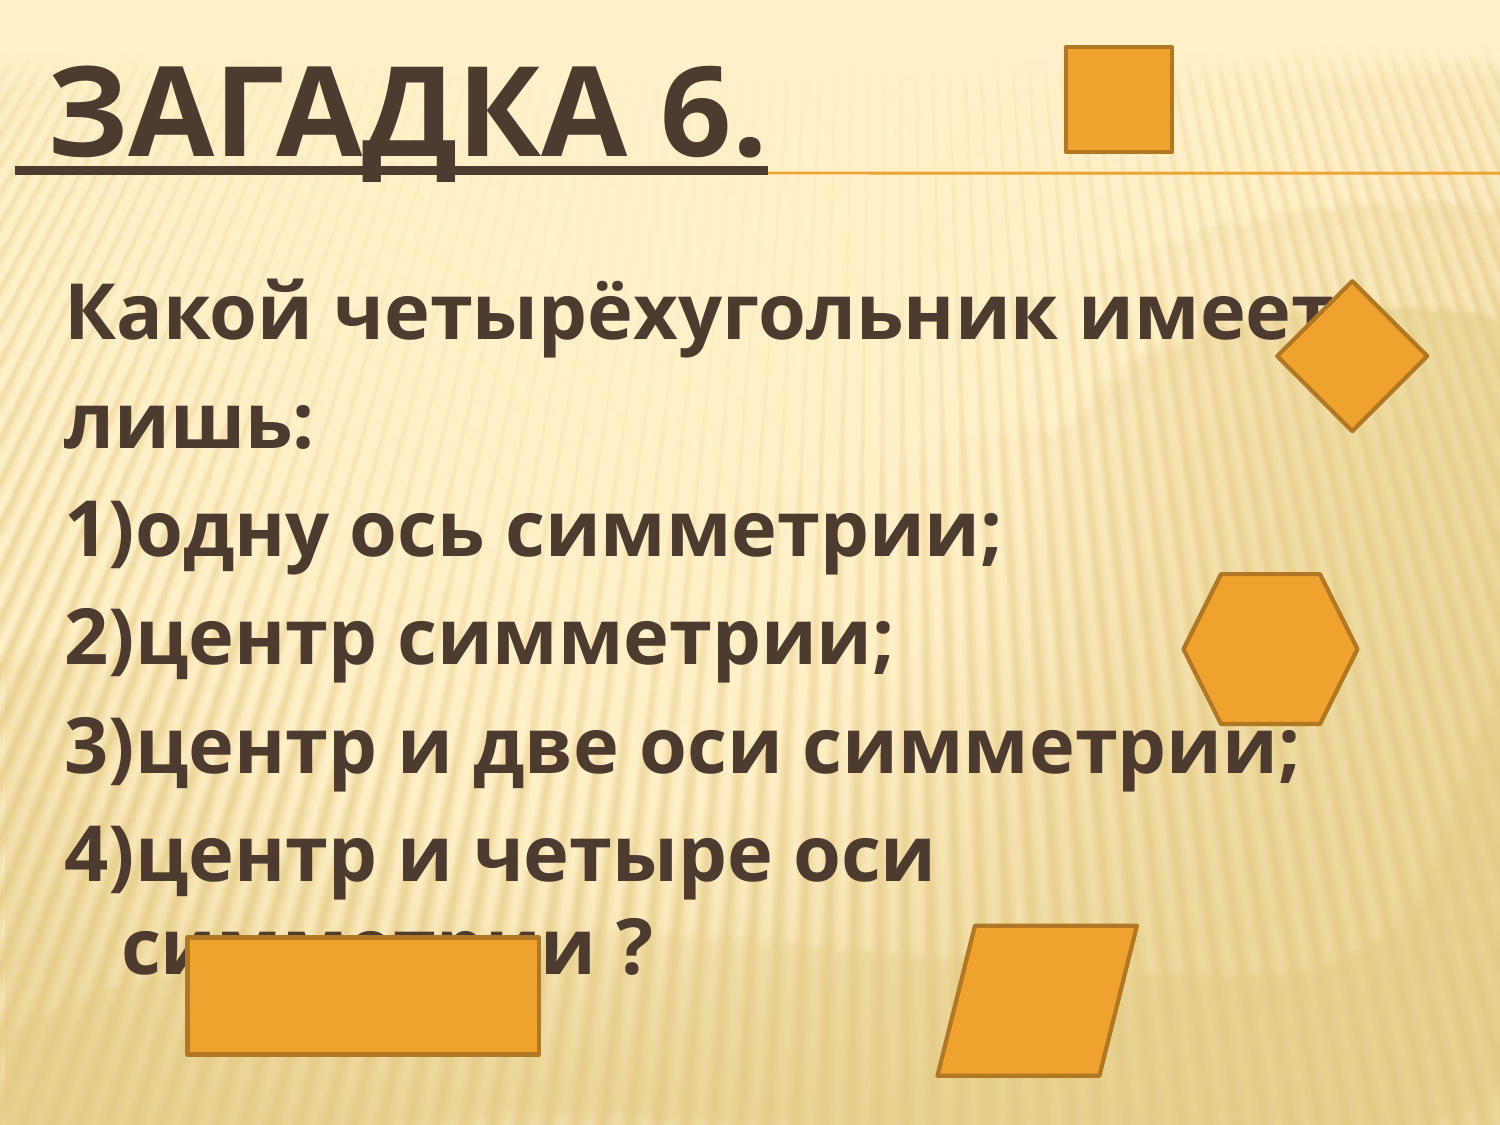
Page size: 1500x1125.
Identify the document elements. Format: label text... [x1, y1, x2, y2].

text_box [1181, 572, 1360, 727]
text_box [185, 935, 541, 1057]
list Какой четырёхугольник имеет лишь: 1)одну ось симметрии; 2)центр симметрии; 3)центр и две оси симметрии; 4)центр и четыре оси симметрии ? [50, 254, 1475, 998]
text_box [935, 923, 1139, 1078]
title загадка 6. [0, 0, 1500, 213]
text_box [1064, 45, 1174, 154]
text_box [1275, 279, 1430, 434]
